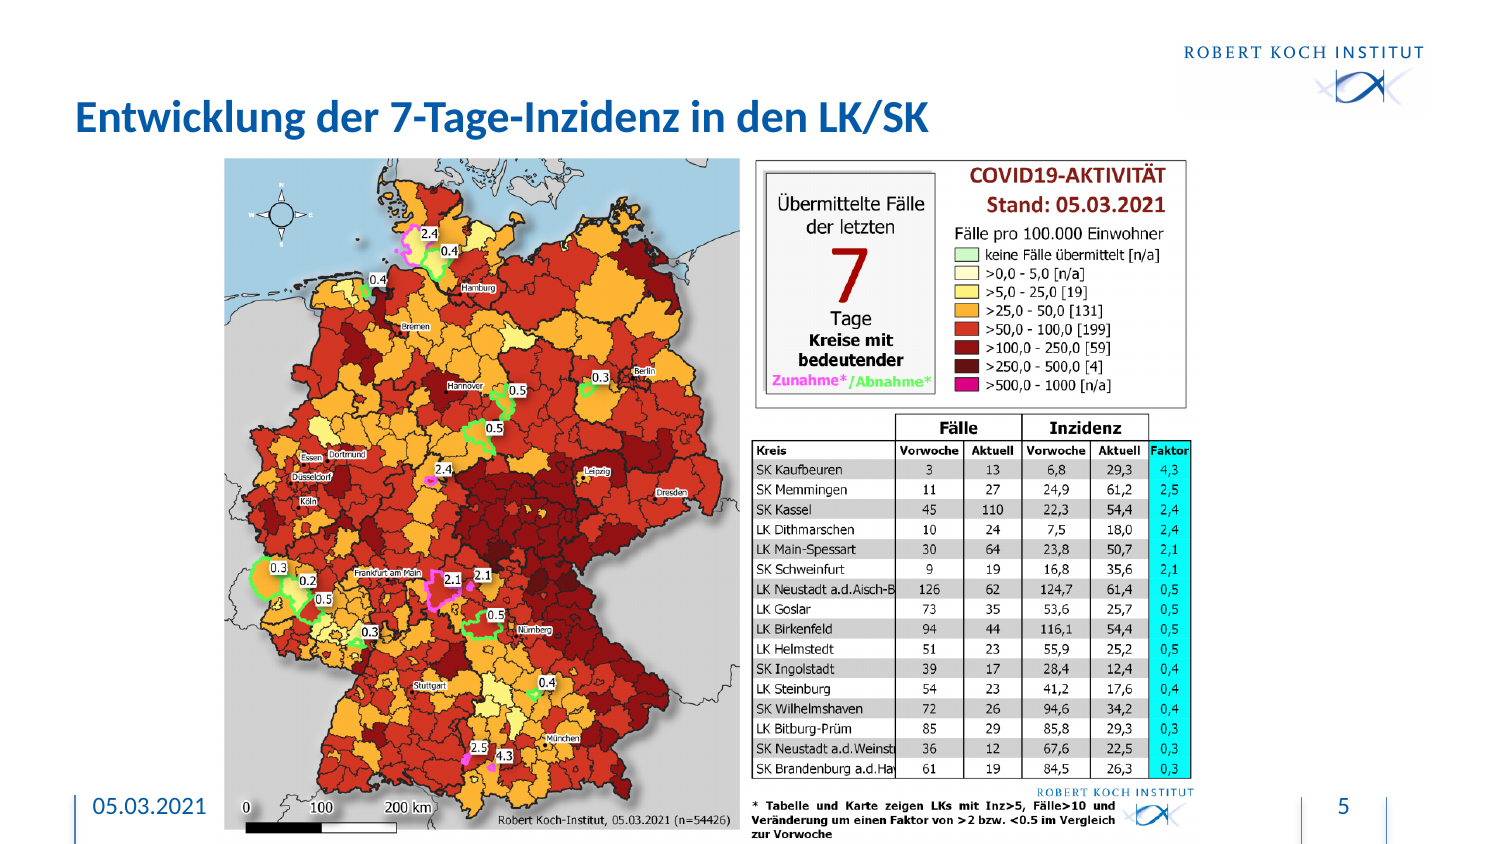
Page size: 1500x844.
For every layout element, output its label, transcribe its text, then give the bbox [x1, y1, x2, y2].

title Entwicklung der 7-Tage-Inzidenz in den LK/SK [75, 55, 1385, 173]
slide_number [92, 782, 215, 827]
picture [220, 155, 1198, 844]
picture [1178, 40, 1430, 114]
slide_number 5 [1302, 782, 1385, 827]
